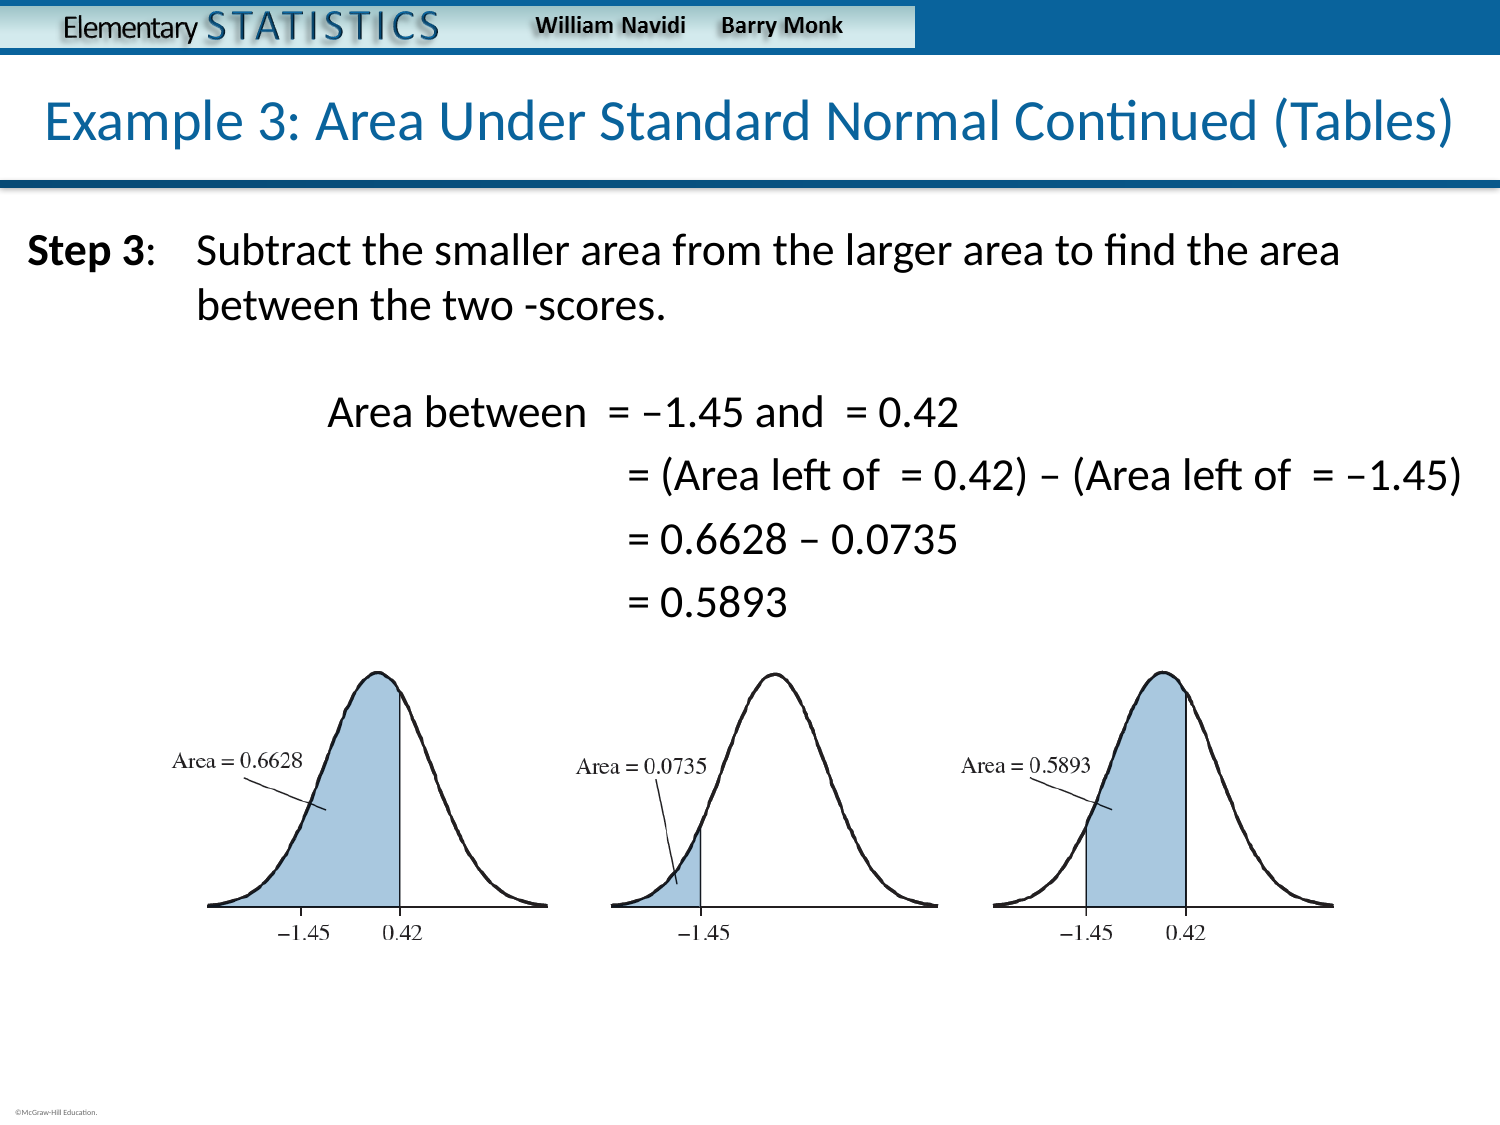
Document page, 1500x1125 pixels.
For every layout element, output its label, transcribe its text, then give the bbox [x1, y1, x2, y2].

picture [0, 0, 1500, 73]
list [140, 637, 1356, 954]
title Example 3: Area Under Standard Normal Continued (Tables) [0, 75, 1500, 175]
